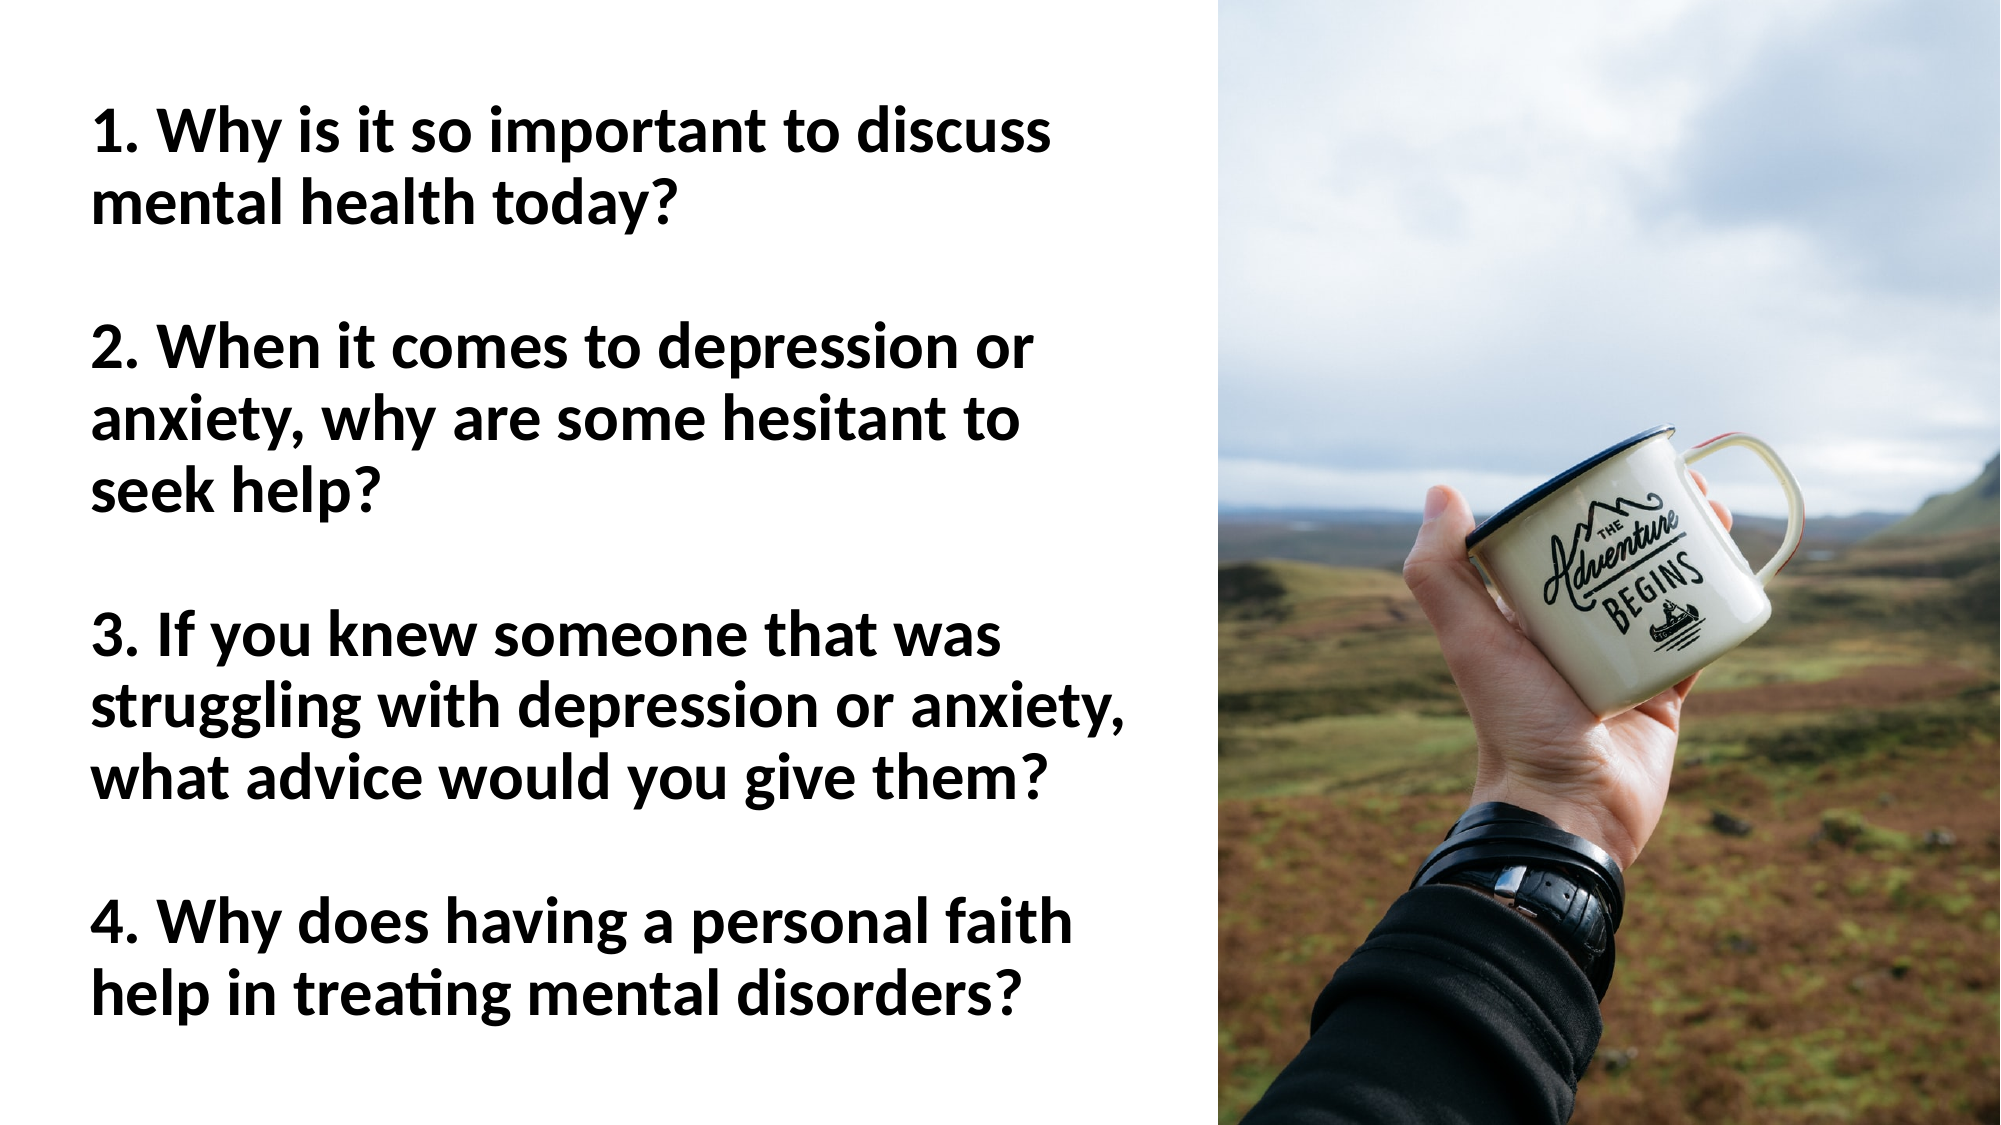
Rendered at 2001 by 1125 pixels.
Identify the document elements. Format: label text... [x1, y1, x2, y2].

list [1218, 0, 2000, 1125]
title 1. Why is it so important to discuss mental health today? 2. When it comes to depression or anxiety, why are some hesitant to seek help? 3. If you knew someone that was struggling with depression or anxiety, what advice would you give them? 4. Why does having a personal faith help in treating mental disorders? [75, 453, 1175, 672]
